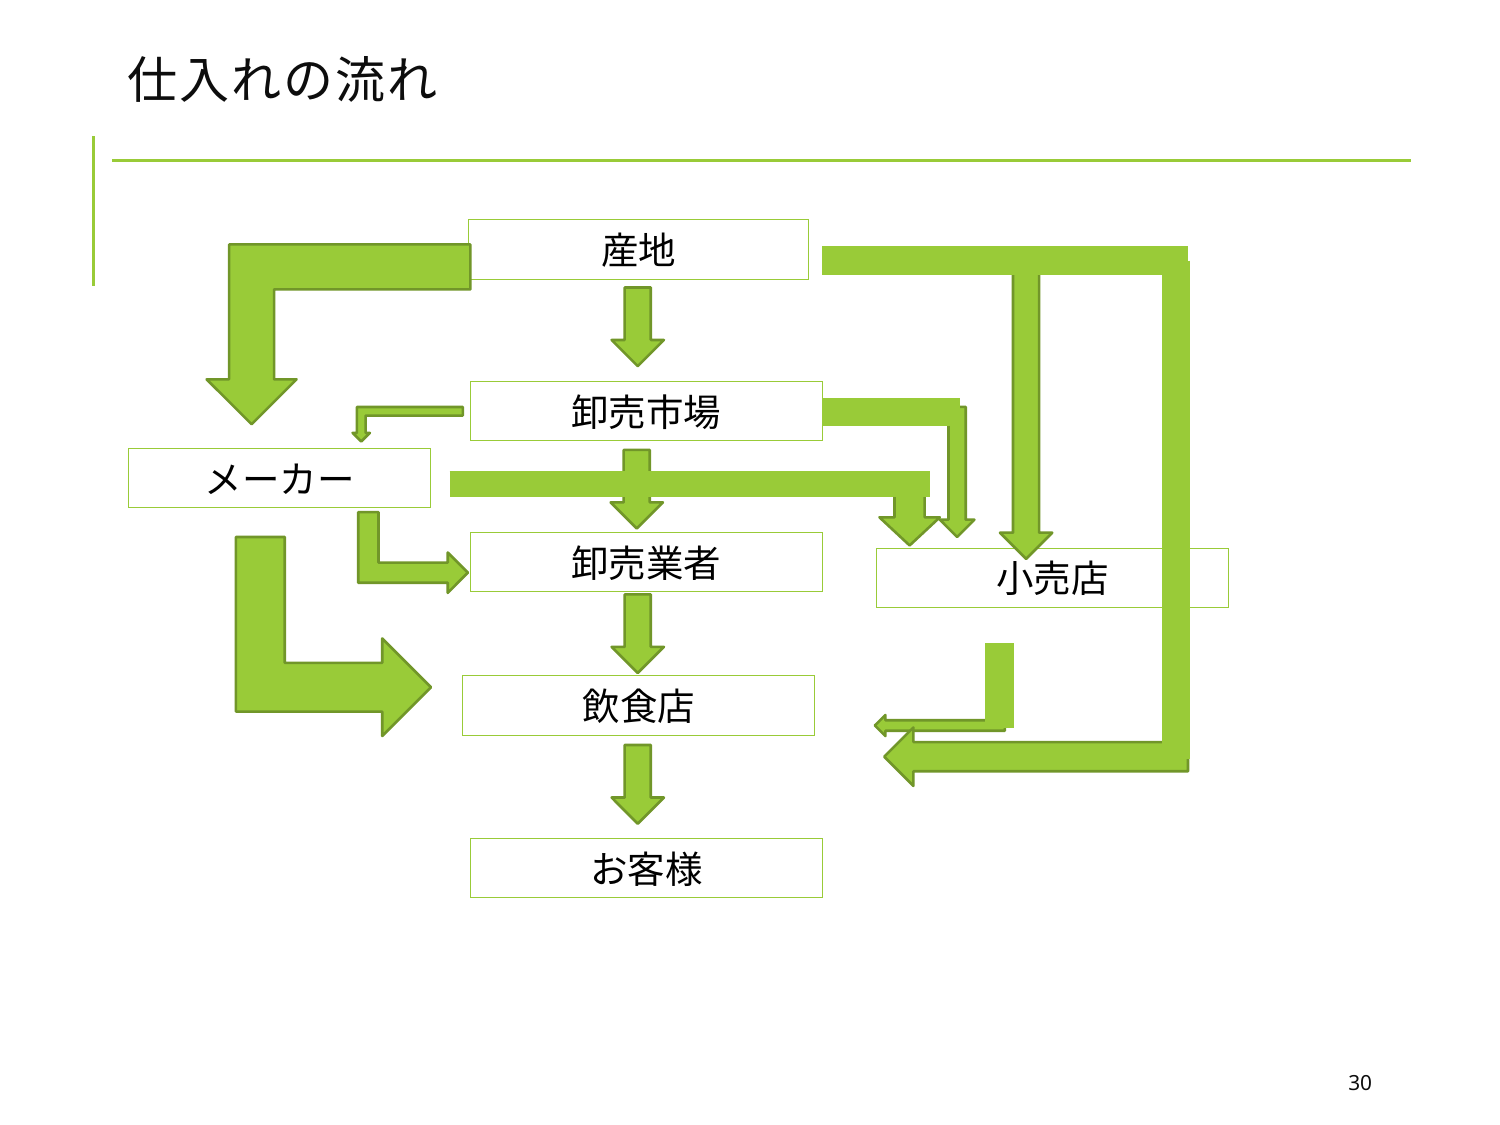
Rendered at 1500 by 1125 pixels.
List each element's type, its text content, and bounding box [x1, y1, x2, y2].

text_box 小売店 [876, 548, 1162, 608]
slide_number 30 [1333, 1061, 1454, 1107]
text_box 卸売業者 [470, 532, 823, 592]
text_box [610, 743, 666, 825]
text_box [821, 406, 975, 538]
text_box [234, 535, 432, 738]
text_box 飲食店 [462, 675, 815, 736]
text_box お客様 [470, 838, 823, 898]
text_box [622, 448, 652, 471]
text_box 小売店 [1190, 548, 1229, 608]
text_box [609, 497, 665, 530]
text_box [610, 286, 666, 368]
text_box [883, 740, 1190, 788]
text_box 卸売市場 [470, 381, 823, 441]
text_box 産地 [468, 219, 809, 280]
text_box メーカー [128, 448, 431, 508]
text_box [998, 275, 1054, 560]
text_box [205, 243, 472, 426]
text_box [351, 405, 465, 443]
text_box [610, 593, 666, 674]
title 仕入れの流れ [112, 30, 1388, 139]
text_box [893, 624, 987, 755]
text_box [356, 510, 469, 595]
